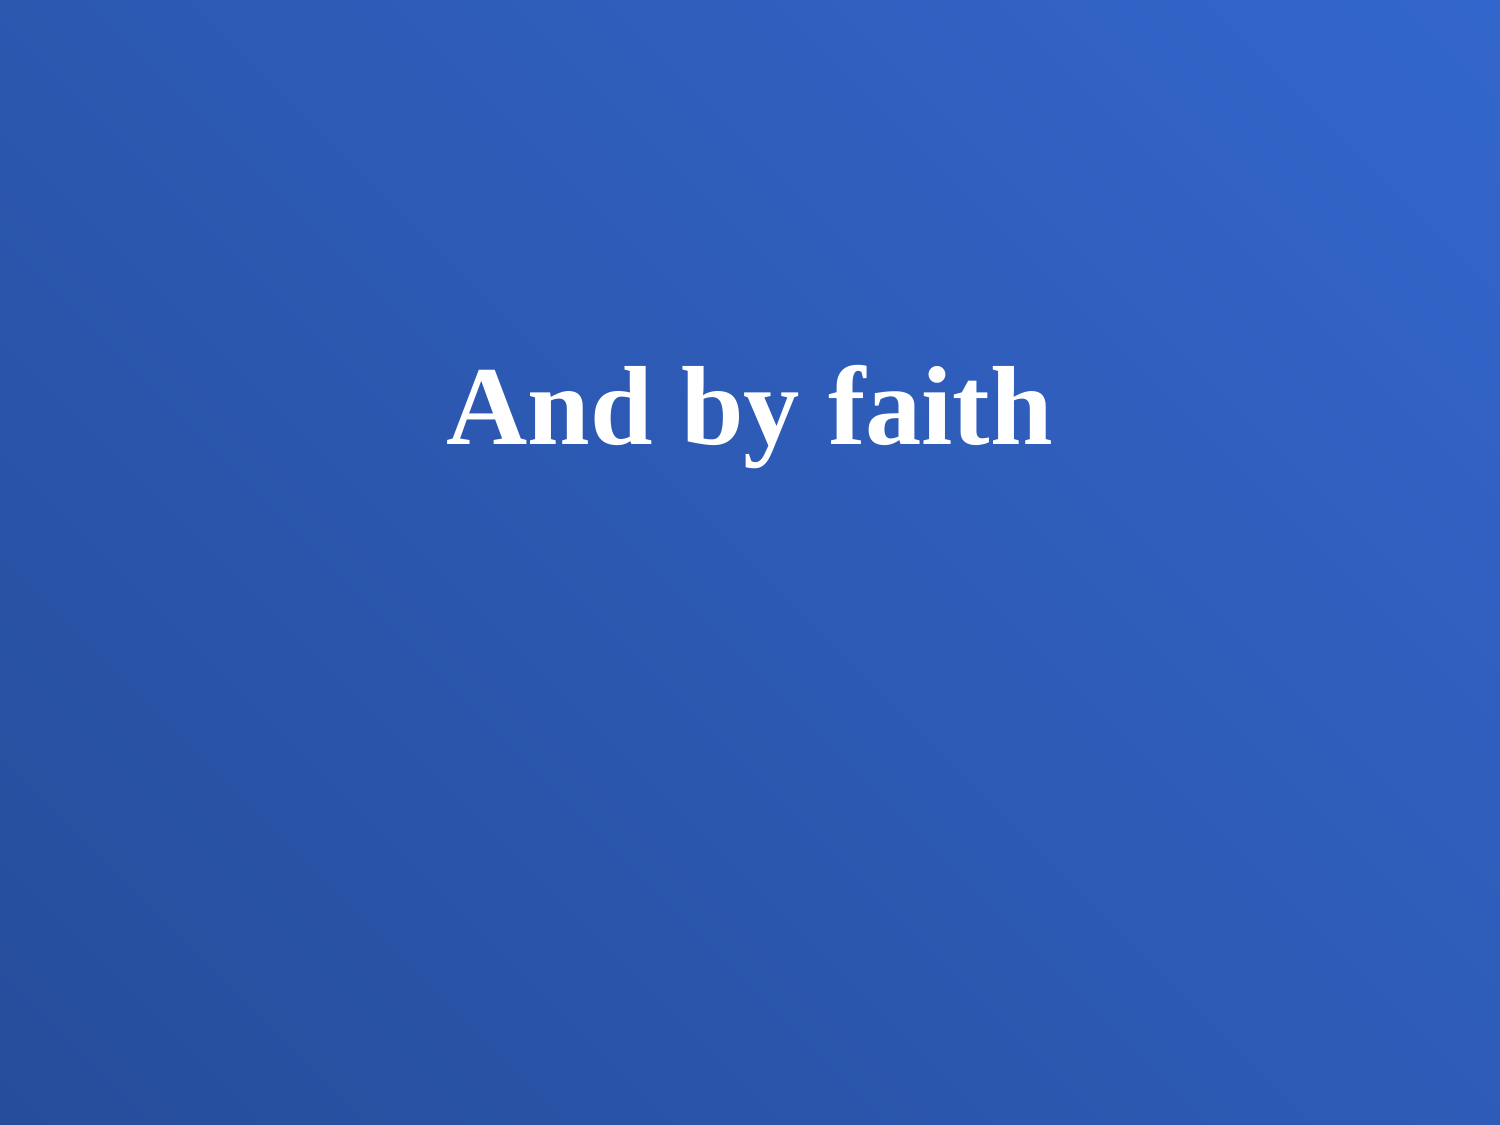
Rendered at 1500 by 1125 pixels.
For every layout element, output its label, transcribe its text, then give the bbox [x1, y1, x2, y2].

text_box And by faith [0, 346, 1500, 587]
